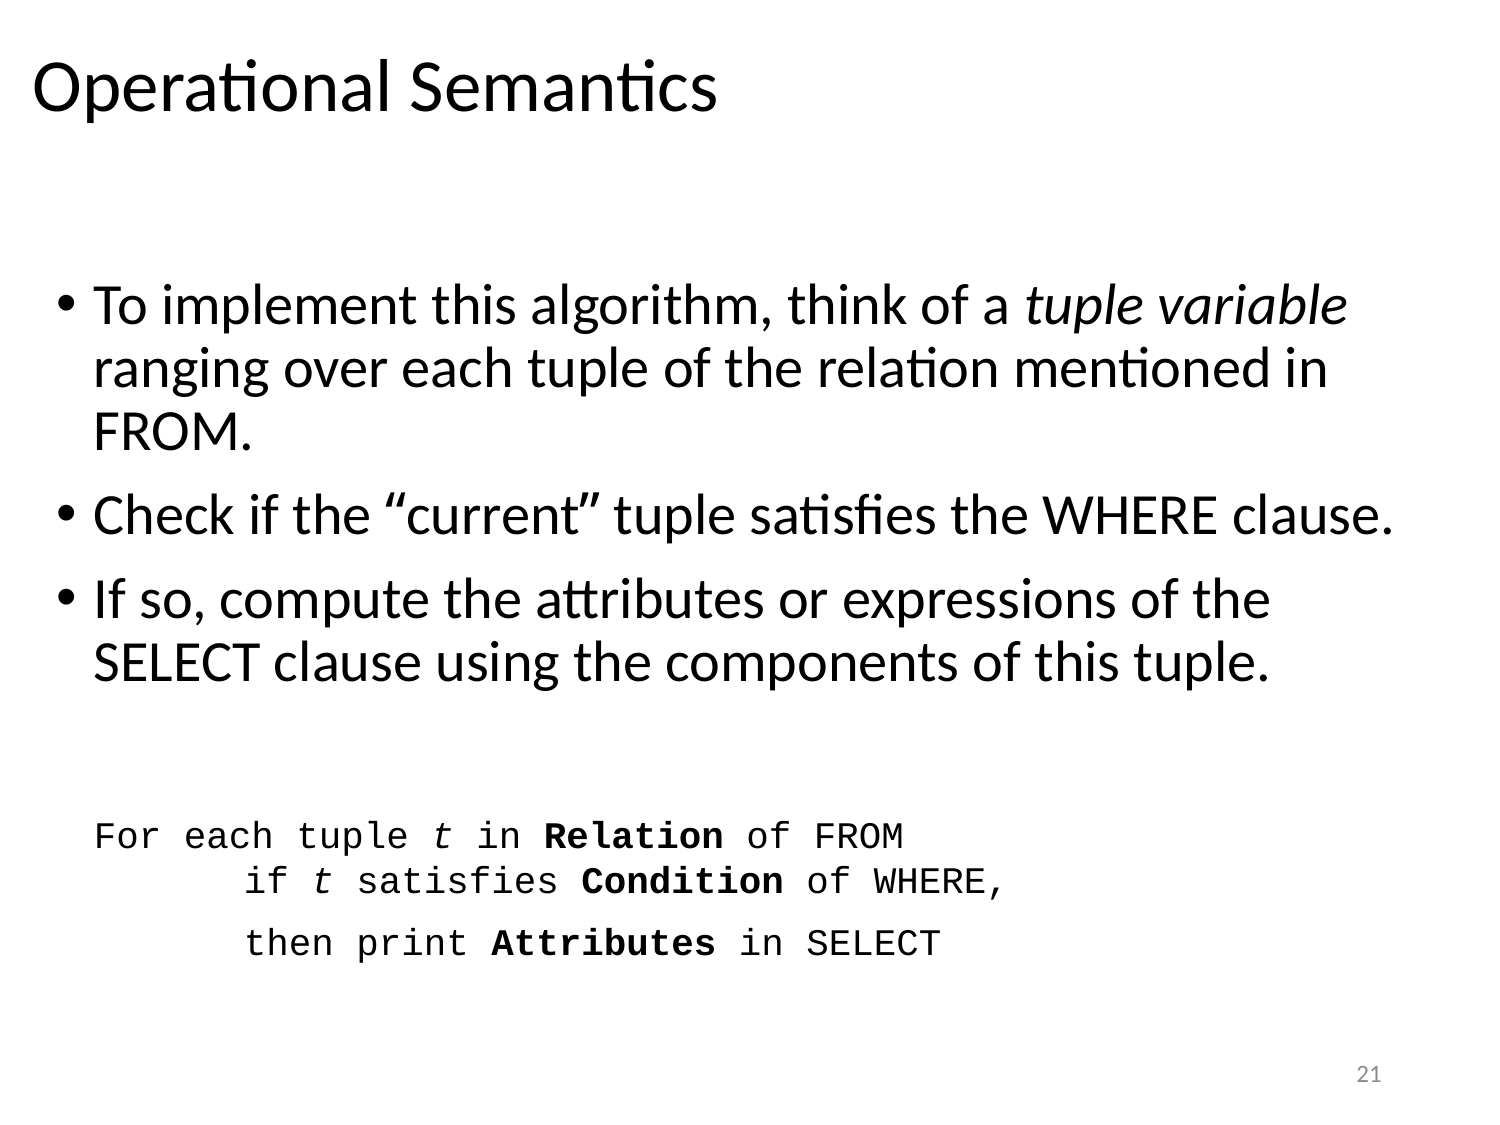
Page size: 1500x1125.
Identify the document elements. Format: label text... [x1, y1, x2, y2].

title Operational Semantics [17, 12, 1483, 161]
slide_number 21 [1059, 1047, 1397, 1103]
list To implement this algorithm, think of a tuple variable ranging over each tuple of the relation mentioned in FROM. Check if the “current” tuple satisfies the WHERE clause. If so, compute the attributes or expressions of the SELECT clause using the components of this tuple. For each tuple t in Relation of FROM if t satisfies Condition of WHERE, then print Attributes in SELECT [41, 267, 1424, 1047]
